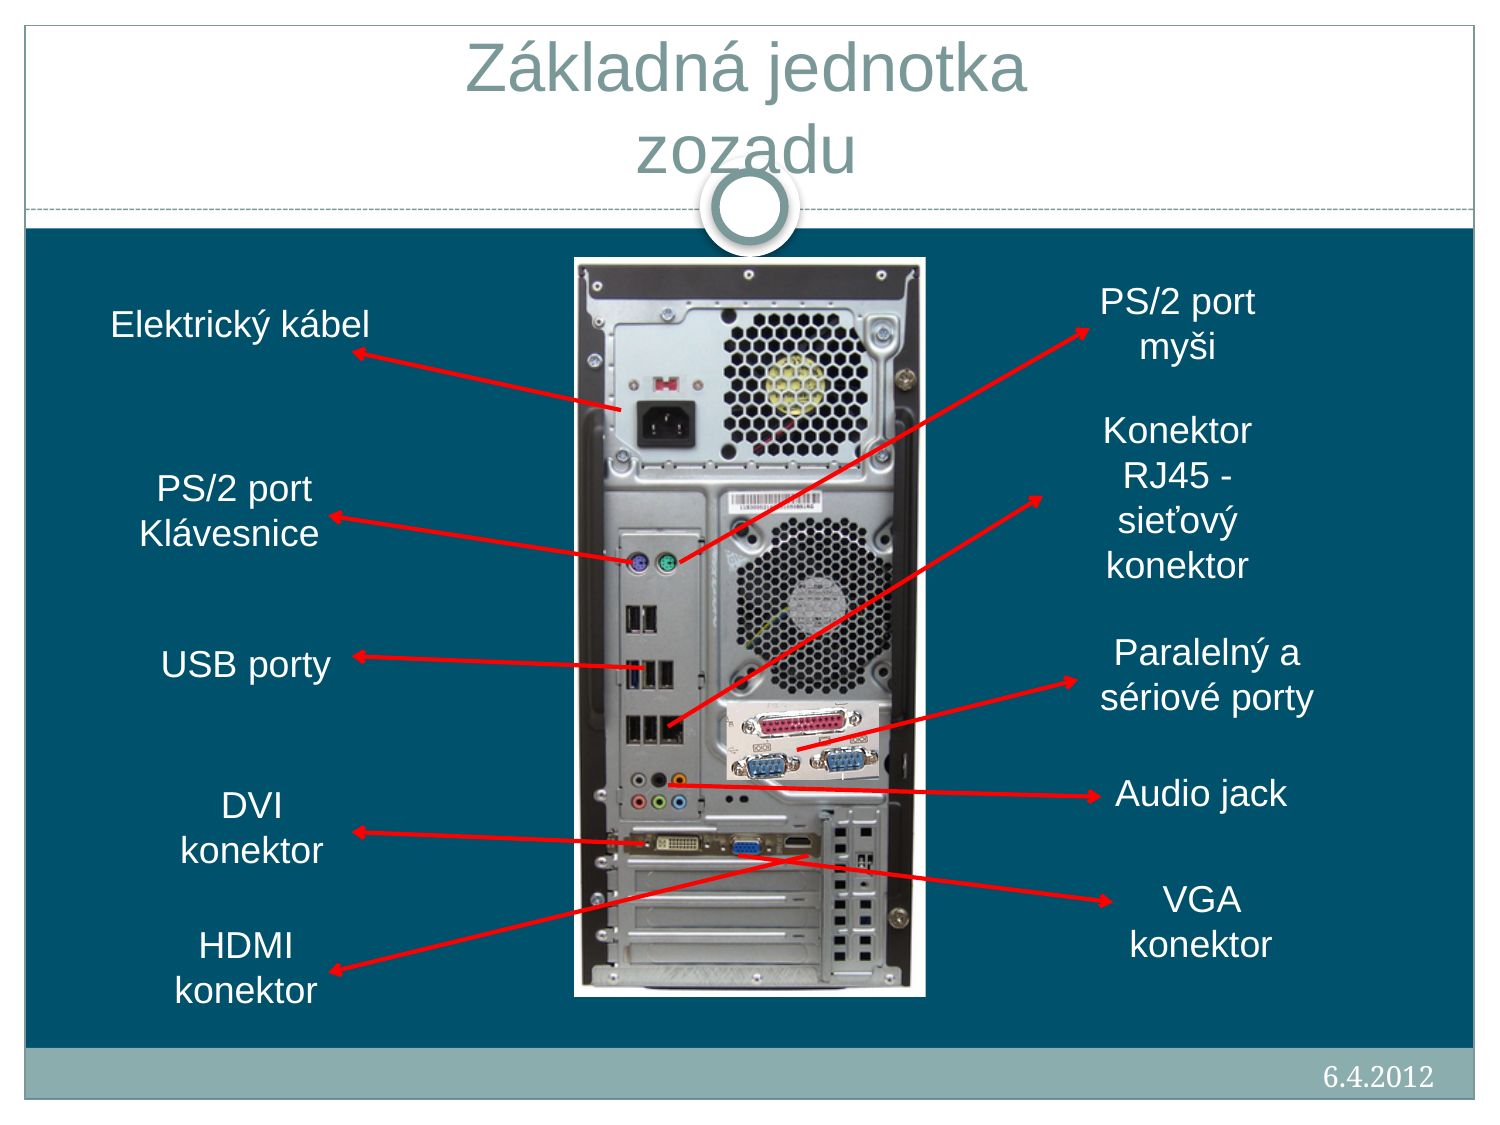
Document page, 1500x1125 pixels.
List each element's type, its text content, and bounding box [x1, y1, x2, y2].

text_box Konektor RJ45 - sieťový konektor [1051, 398, 1313, 594]
text_box VGA konektor [1089, 867, 1313, 972]
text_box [327, 515, 633, 563]
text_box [351, 351, 622, 411]
text_box Elektrický kábel [93, 292, 387, 353]
text_box PS/2 port Klávesnice [58, 456, 411, 562]
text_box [667, 496, 1044, 727]
text_box DVI konektor [152, 773, 352, 879]
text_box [351, 831, 645, 844]
text_box USB porty [117, 632, 375, 693]
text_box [573, 257, 926, 852]
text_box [573, 912, 926, 997]
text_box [327, 855, 809, 973]
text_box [351, 655, 645, 669]
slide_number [950, 1050, 1450, 1111]
title Základná jednotka zozadu [46, 70, 1447, 195]
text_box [679, 327, 1091, 563]
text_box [796, 679, 1079, 751]
text_box PS/2 port myši [1054, 269, 1301, 375]
text_box Audio jack [1066, 761, 1336, 822]
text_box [811, 855, 1114, 903]
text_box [667, 784, 1102, 797]
text_box HDMI konektor [128, 913, 364, 1019]
text_box Paralelný a sériové porty [1054, 621, 1360, 726]
